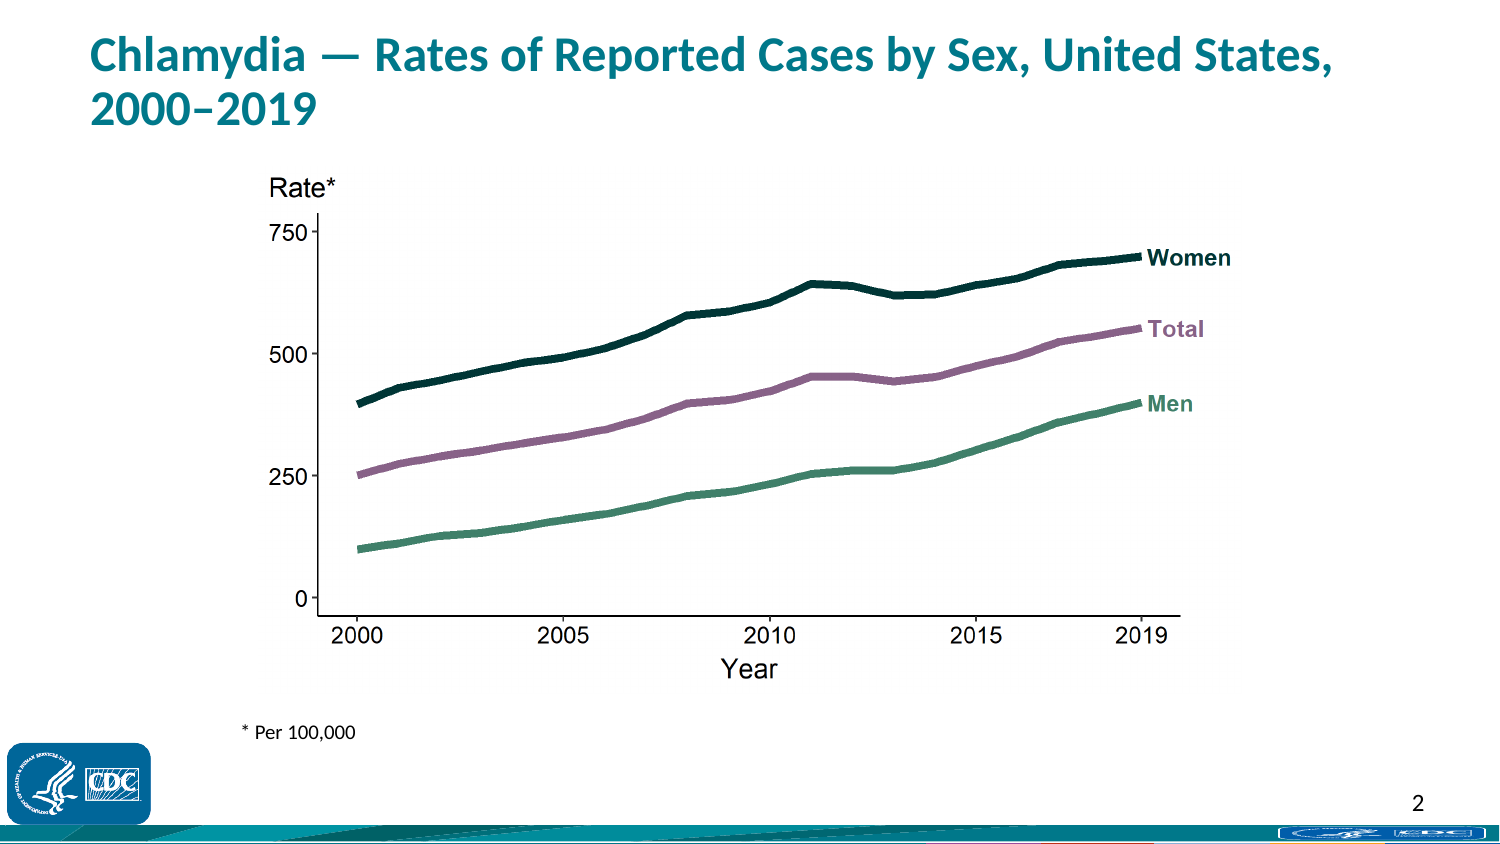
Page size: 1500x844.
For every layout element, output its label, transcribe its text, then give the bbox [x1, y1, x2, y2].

title Chlamydia — Rates of Reported Cases by Sex, United States, 2000–2019 [75, 19, 1425, 144]
list * Per 100,000 [225, 714, 1275, 820]
picture [5, 741, 152, 826]
picture [258, 166, 1242, 694]
